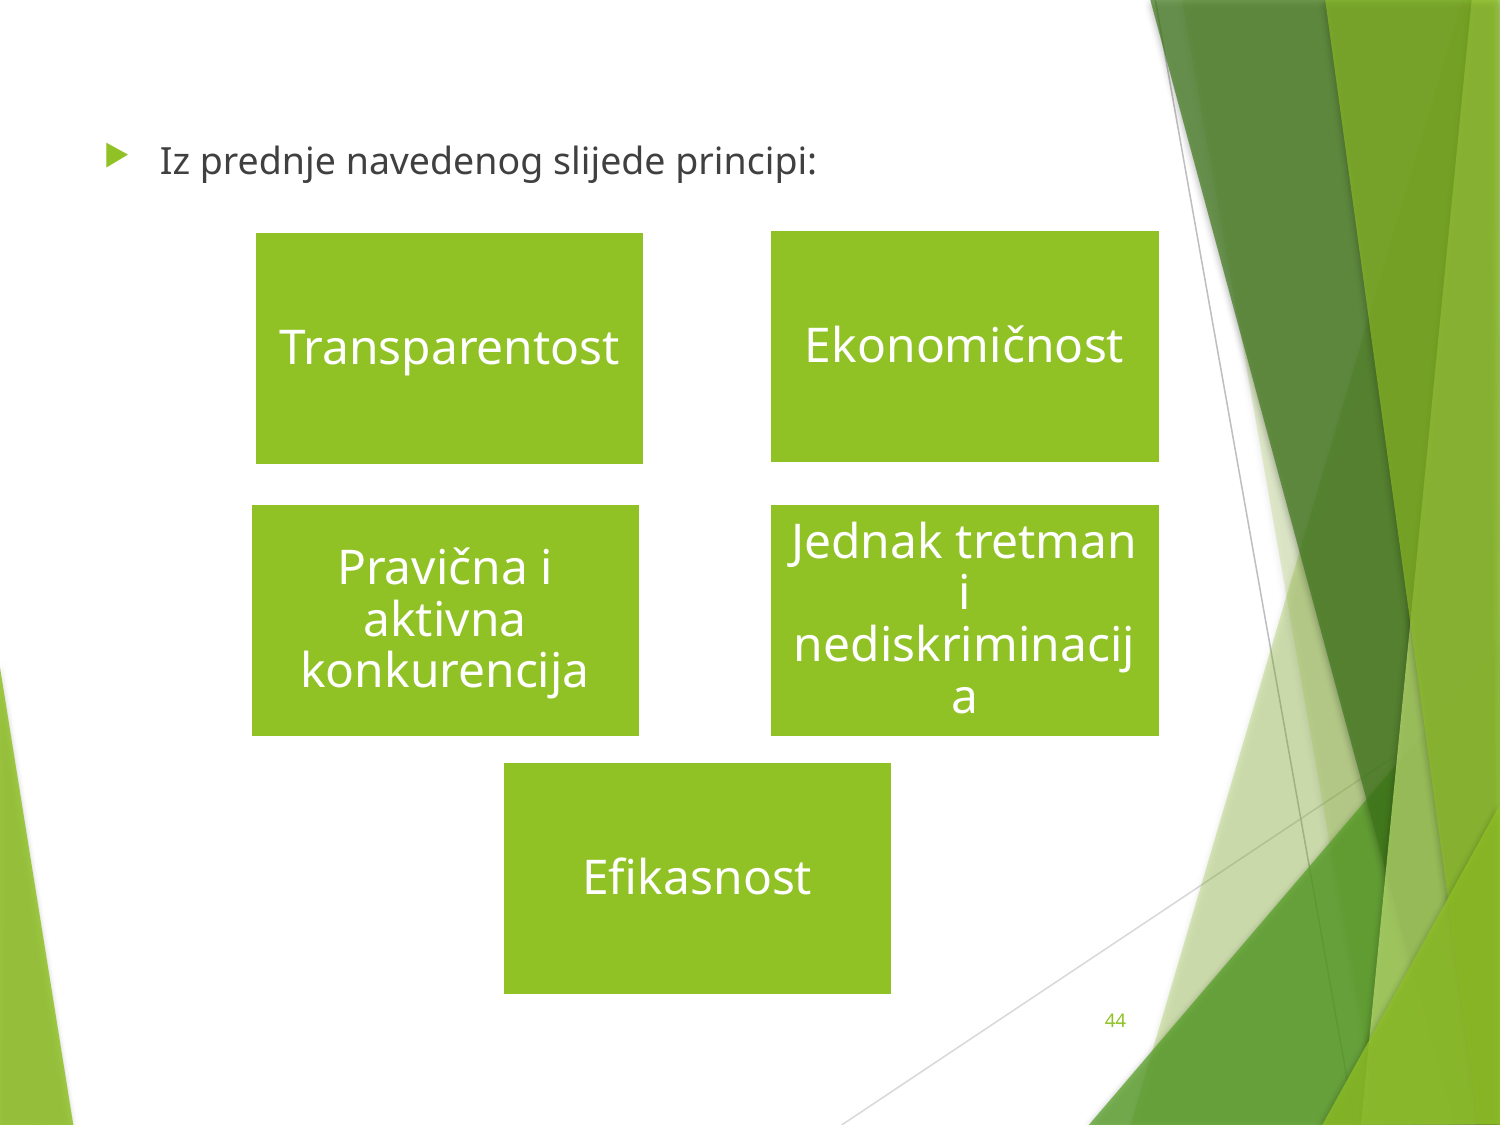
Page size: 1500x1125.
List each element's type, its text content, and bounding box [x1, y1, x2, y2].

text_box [249, 228, 1251, 1012]
slide_number 44 [1057, 1020, 1142, 1051]
list Iz prednje navedenog slijede principi: [88, 129, 1235, 1051]
